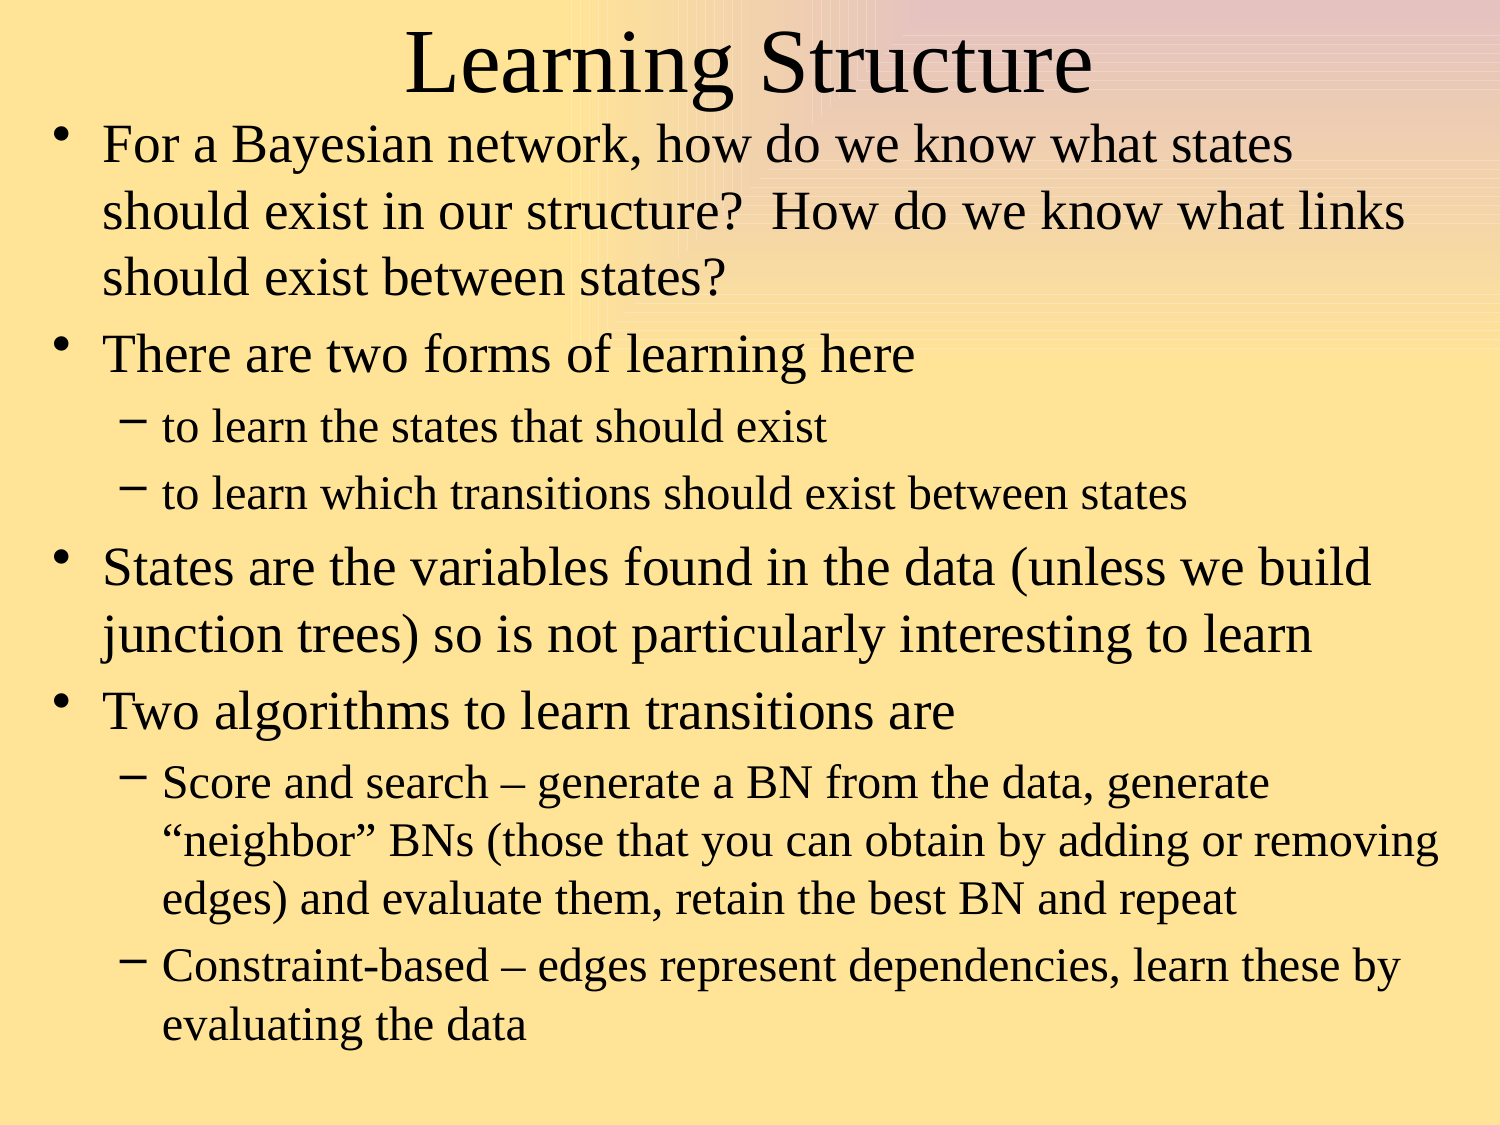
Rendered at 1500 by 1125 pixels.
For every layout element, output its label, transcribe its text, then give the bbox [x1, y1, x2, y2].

title Learning Structure [75, 0, 1425, 99]
list For a Bayesian network, how do we know what states should exist in our structure? How do we know what links should exist between states? There are two forms of learning here to learn the states that should exist to learn which transitions should exist between states States are the variables found in the data (unless we build junction trees) so is not particularly interesting to learn Two algorithms to learn transitions are Score and search – generate a BN from the data, generate “neighbor” BNs (those that you can obtain by adding or removing edges) and evaluate them, retain the best BN and repeat Constraint-based – edges represent dependencies, learn these by evaluating the data [37, 99, 1463, 1125]
